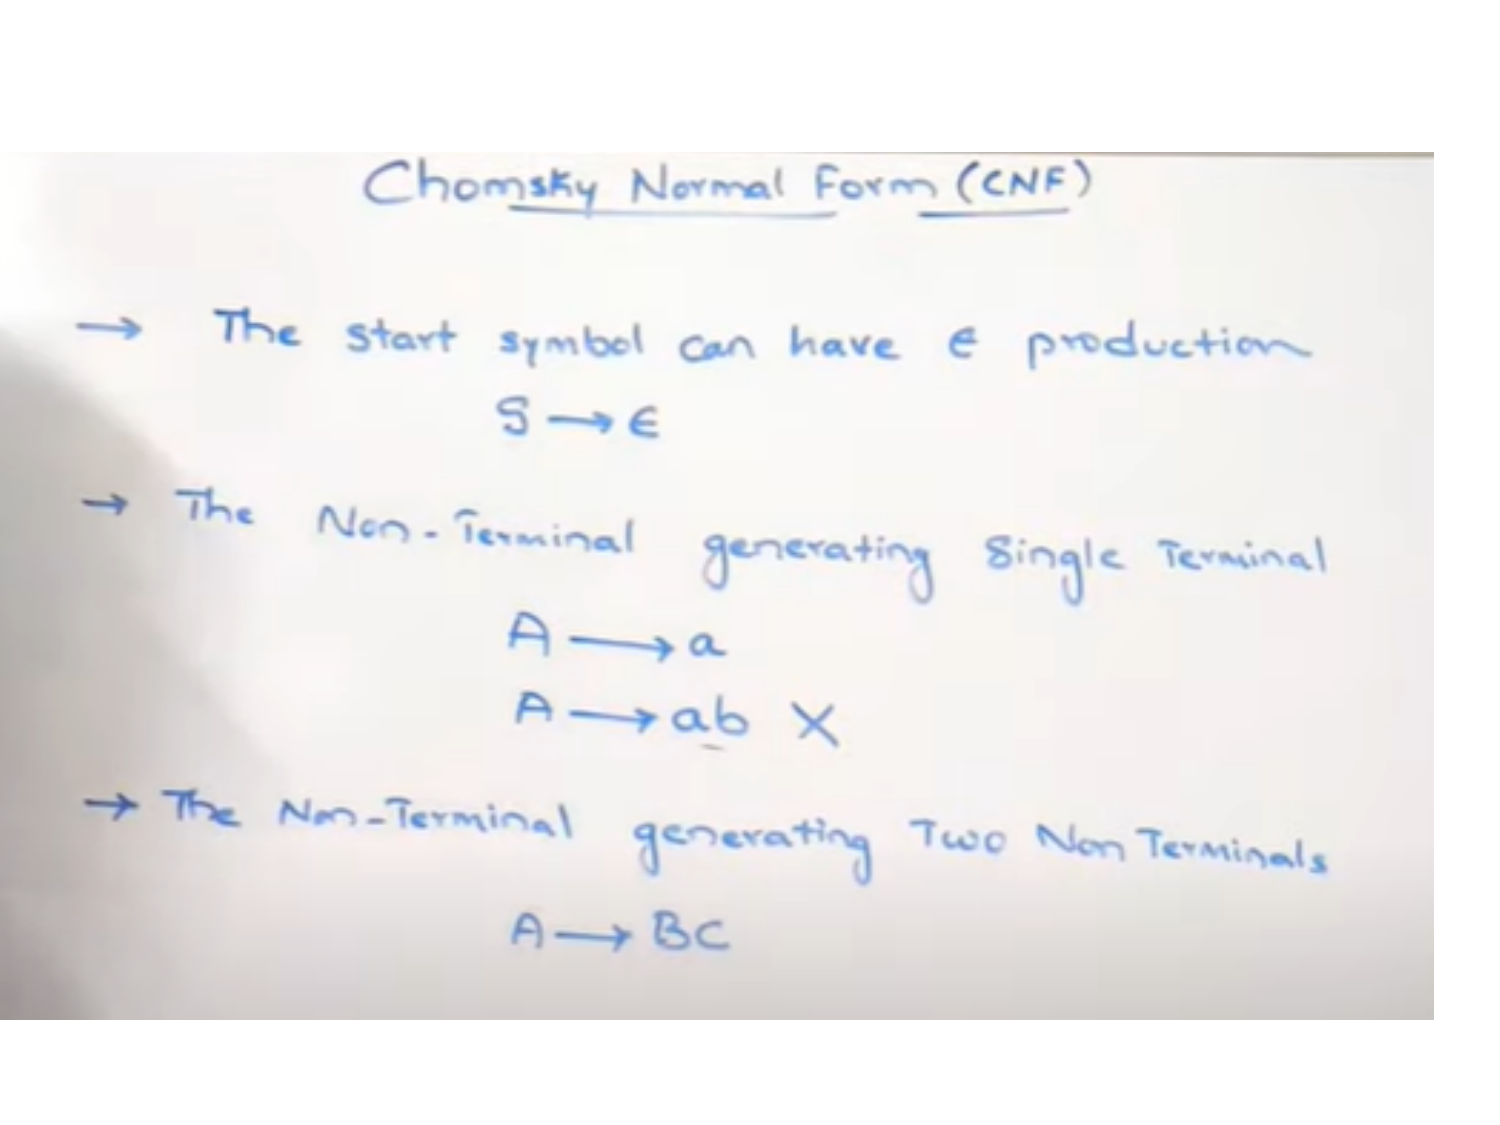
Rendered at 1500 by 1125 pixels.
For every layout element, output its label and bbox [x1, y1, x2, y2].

picture [0, 152, 1435, 1020]
